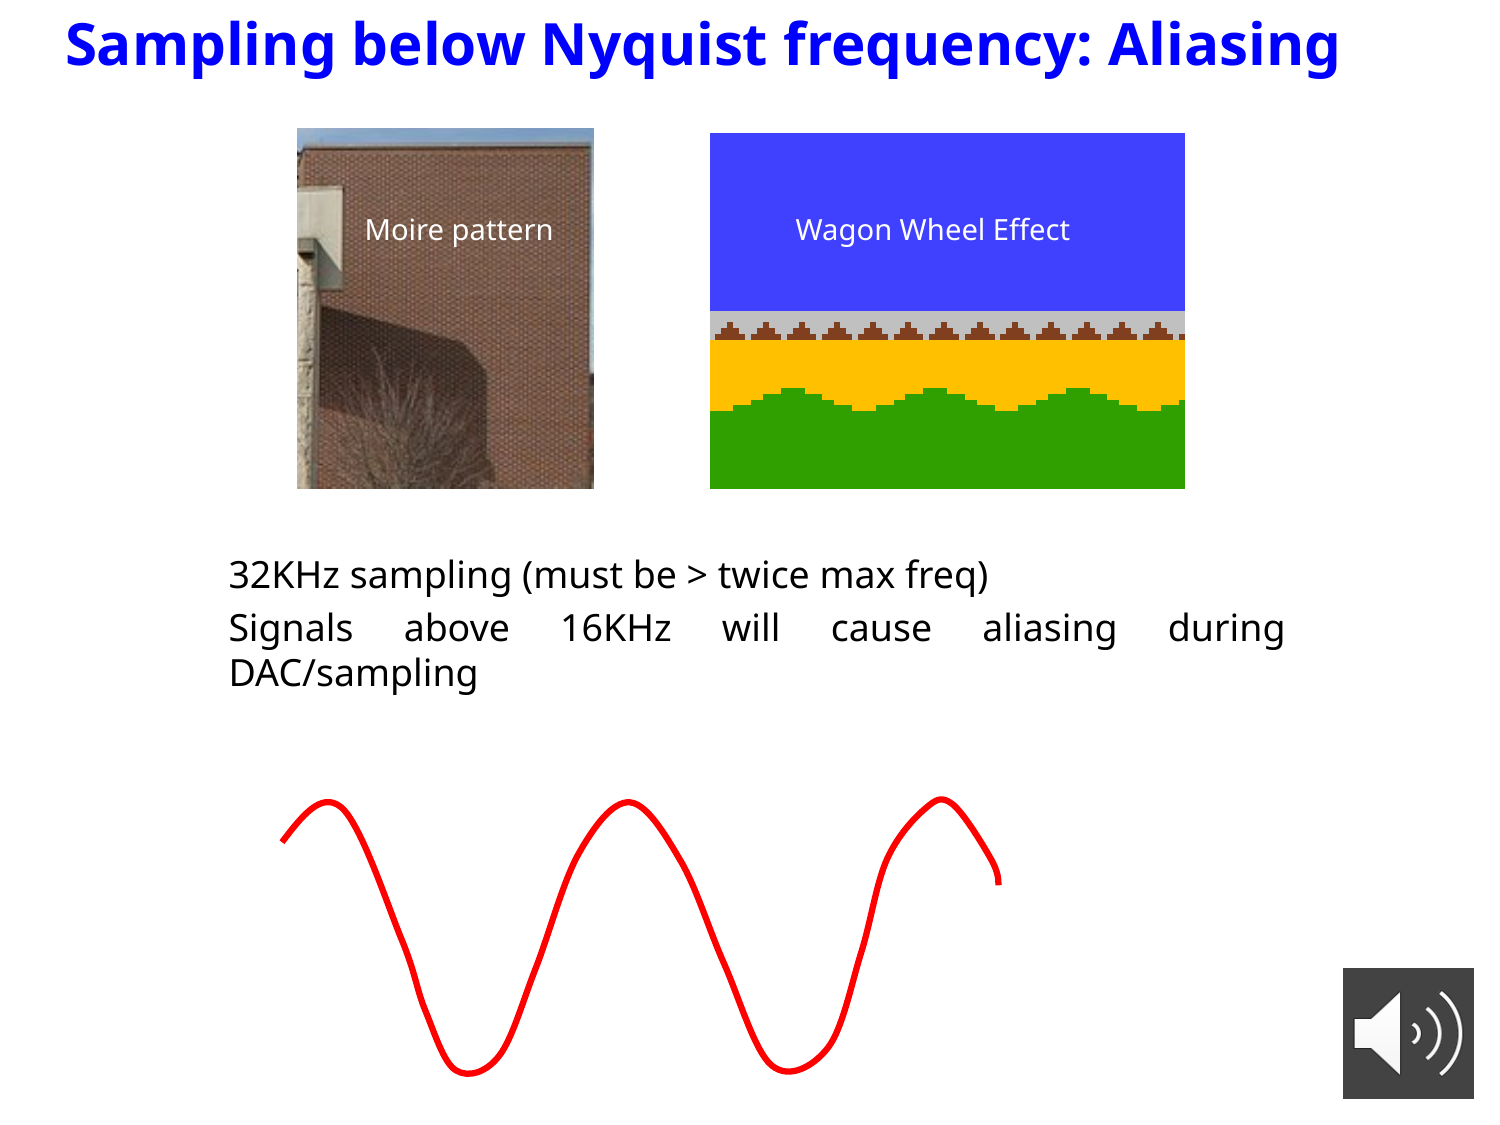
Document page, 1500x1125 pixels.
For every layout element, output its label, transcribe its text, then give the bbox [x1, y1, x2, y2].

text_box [379, 826, 933, 1015]
text_box [281, 804, 319, 845]
text_box [937, 856, 999, 886]
picture [297, 128, 594, 490]
text_box 32KHz sampling (must be > twice max freq) Signals above 16KHz will cause aliasing during DAC/sampling [213, 543, 1302, 701]
picture [709, 133, 1185, 490]
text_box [324, 774, 1287, 849]
text_box Sampling below Nyquist frequency: Aliasing [50, 0, 1357, 85]
text_box [430, 1024, 516, 1074]
text_box [369, 856, 374, 868]
picture [1341, 966, 1476, 1101]
text_box [747, 1024, 841, 1072]
